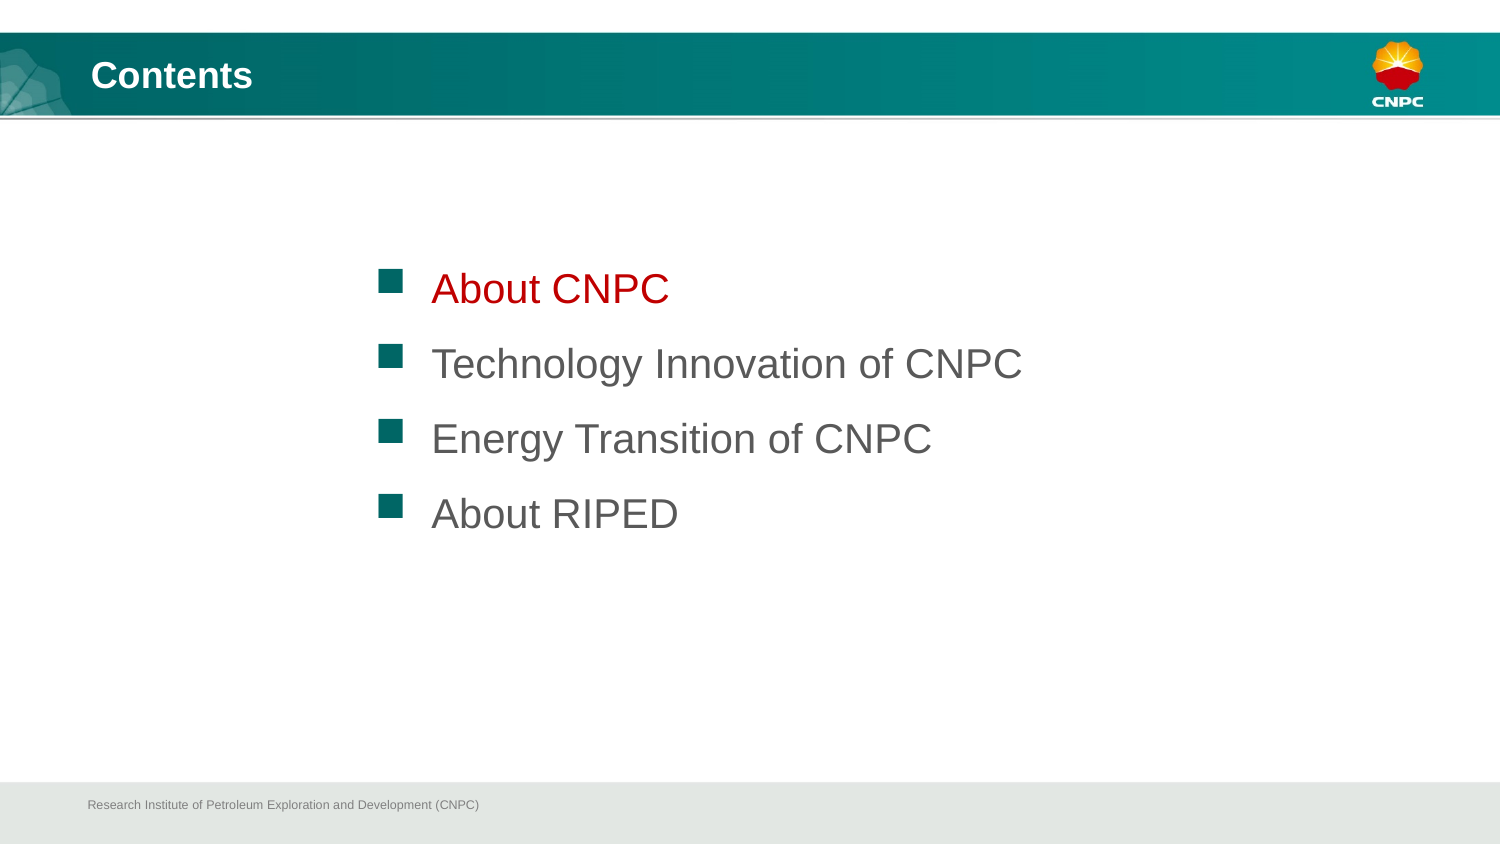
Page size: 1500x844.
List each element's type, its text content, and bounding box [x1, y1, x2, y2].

text_box Contents [76, 43, 269, 104]
text_box About CNPC Technology Innovation of CNPC Energy Transition of CNPC About RIPED [360, 229, 1140, 545]
picture [0, 0, 1500, 844]
